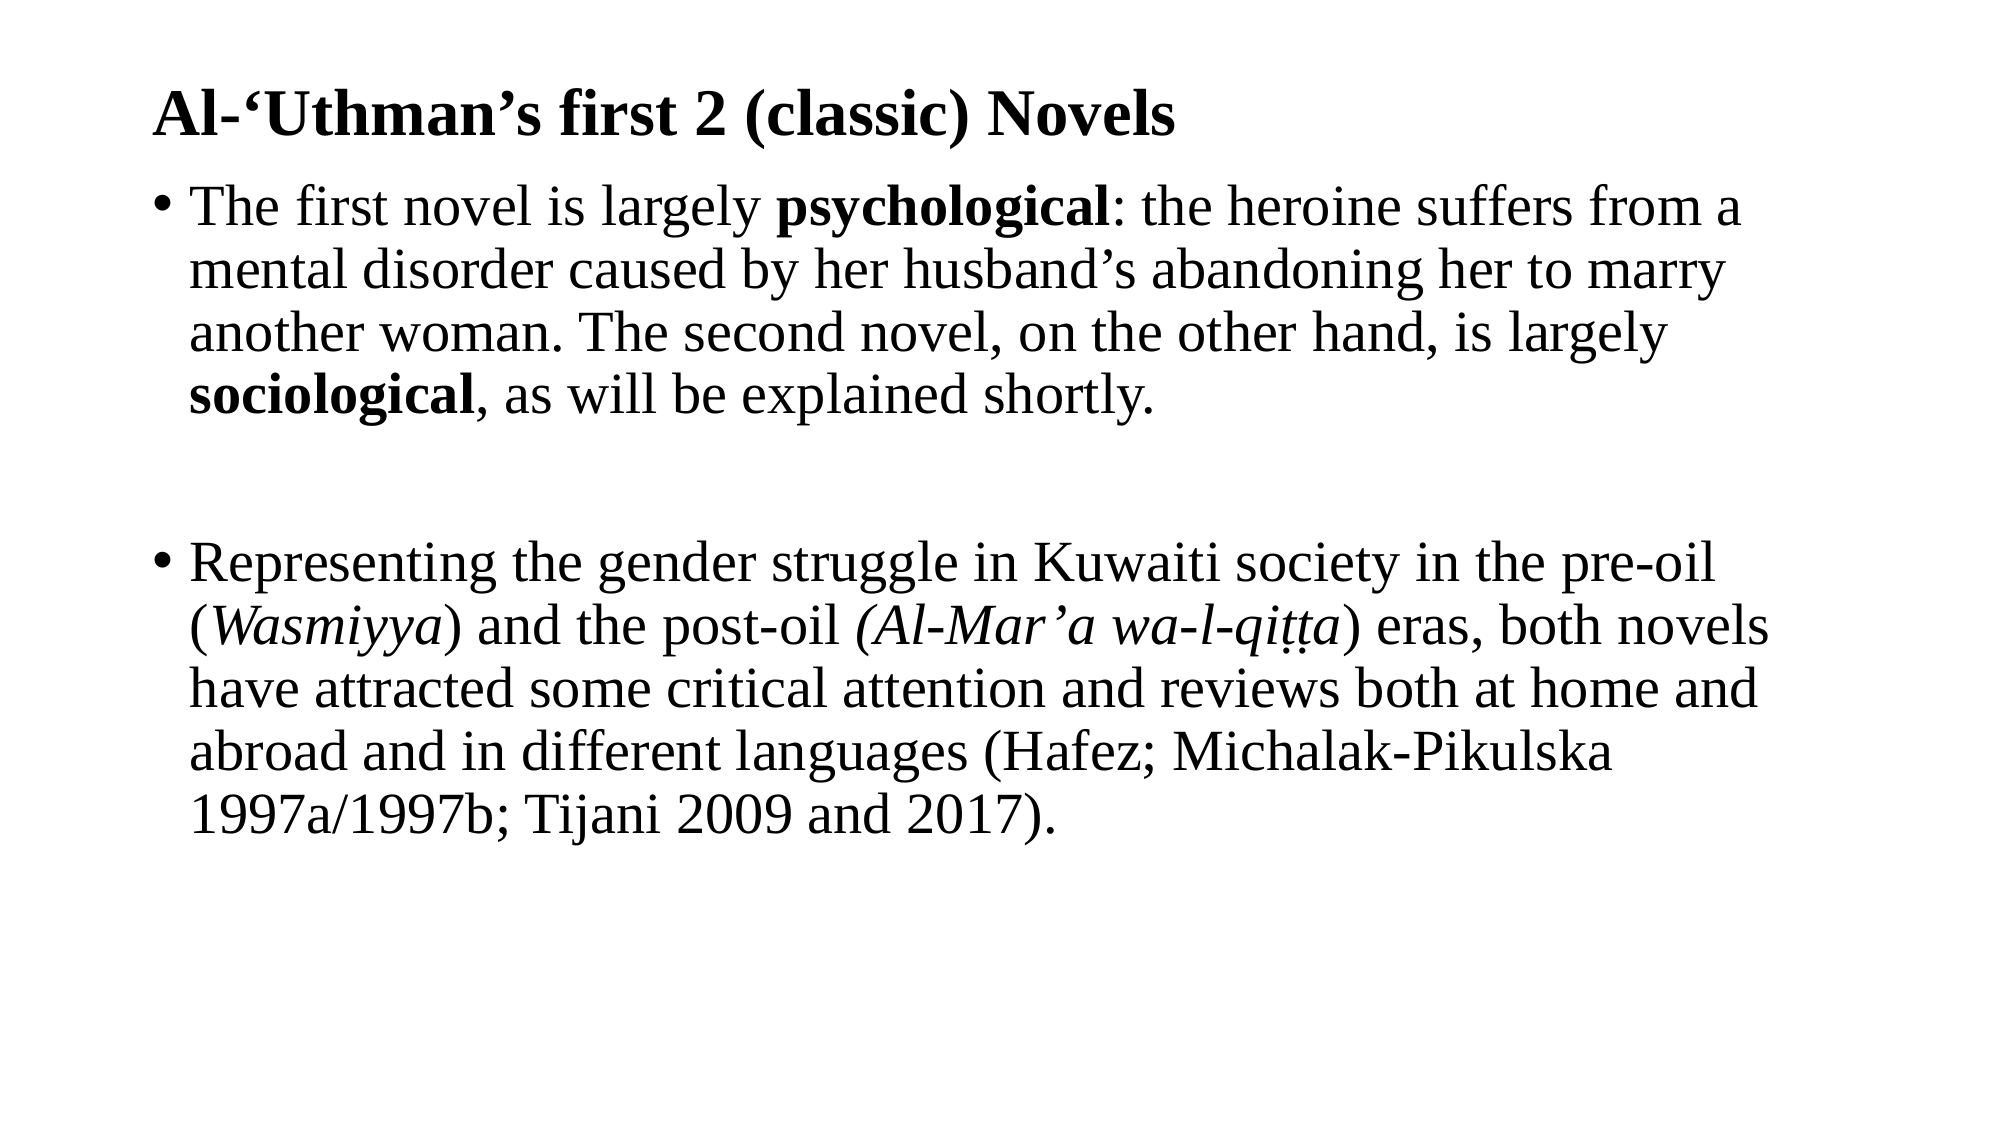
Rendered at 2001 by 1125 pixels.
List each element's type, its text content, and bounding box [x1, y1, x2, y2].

list The first novel is largely psychological: the heroine suffers from a mental disorder caused by her husband’s abandoning her to marry another woman. The second novel, on the other hand, is largely sociological, as will be explained shortly. Representing the gender struggle in Kuwaiti society in the pre-oil (Wasmiyya) and the post-oil (Al-Mar’a wa-l-qiṭṭa) eras, both novels have attracted some critical attention and reviews both at home and abroad and in different languages (Hafez; Michalak-Pikulska 1997a/1997b; Tijani 2009 and 2017). [137, 167, 1863, 1066]
title Al-‘Uthman’s first 2 (classic) Novels [137, 59, 1863, 167]
